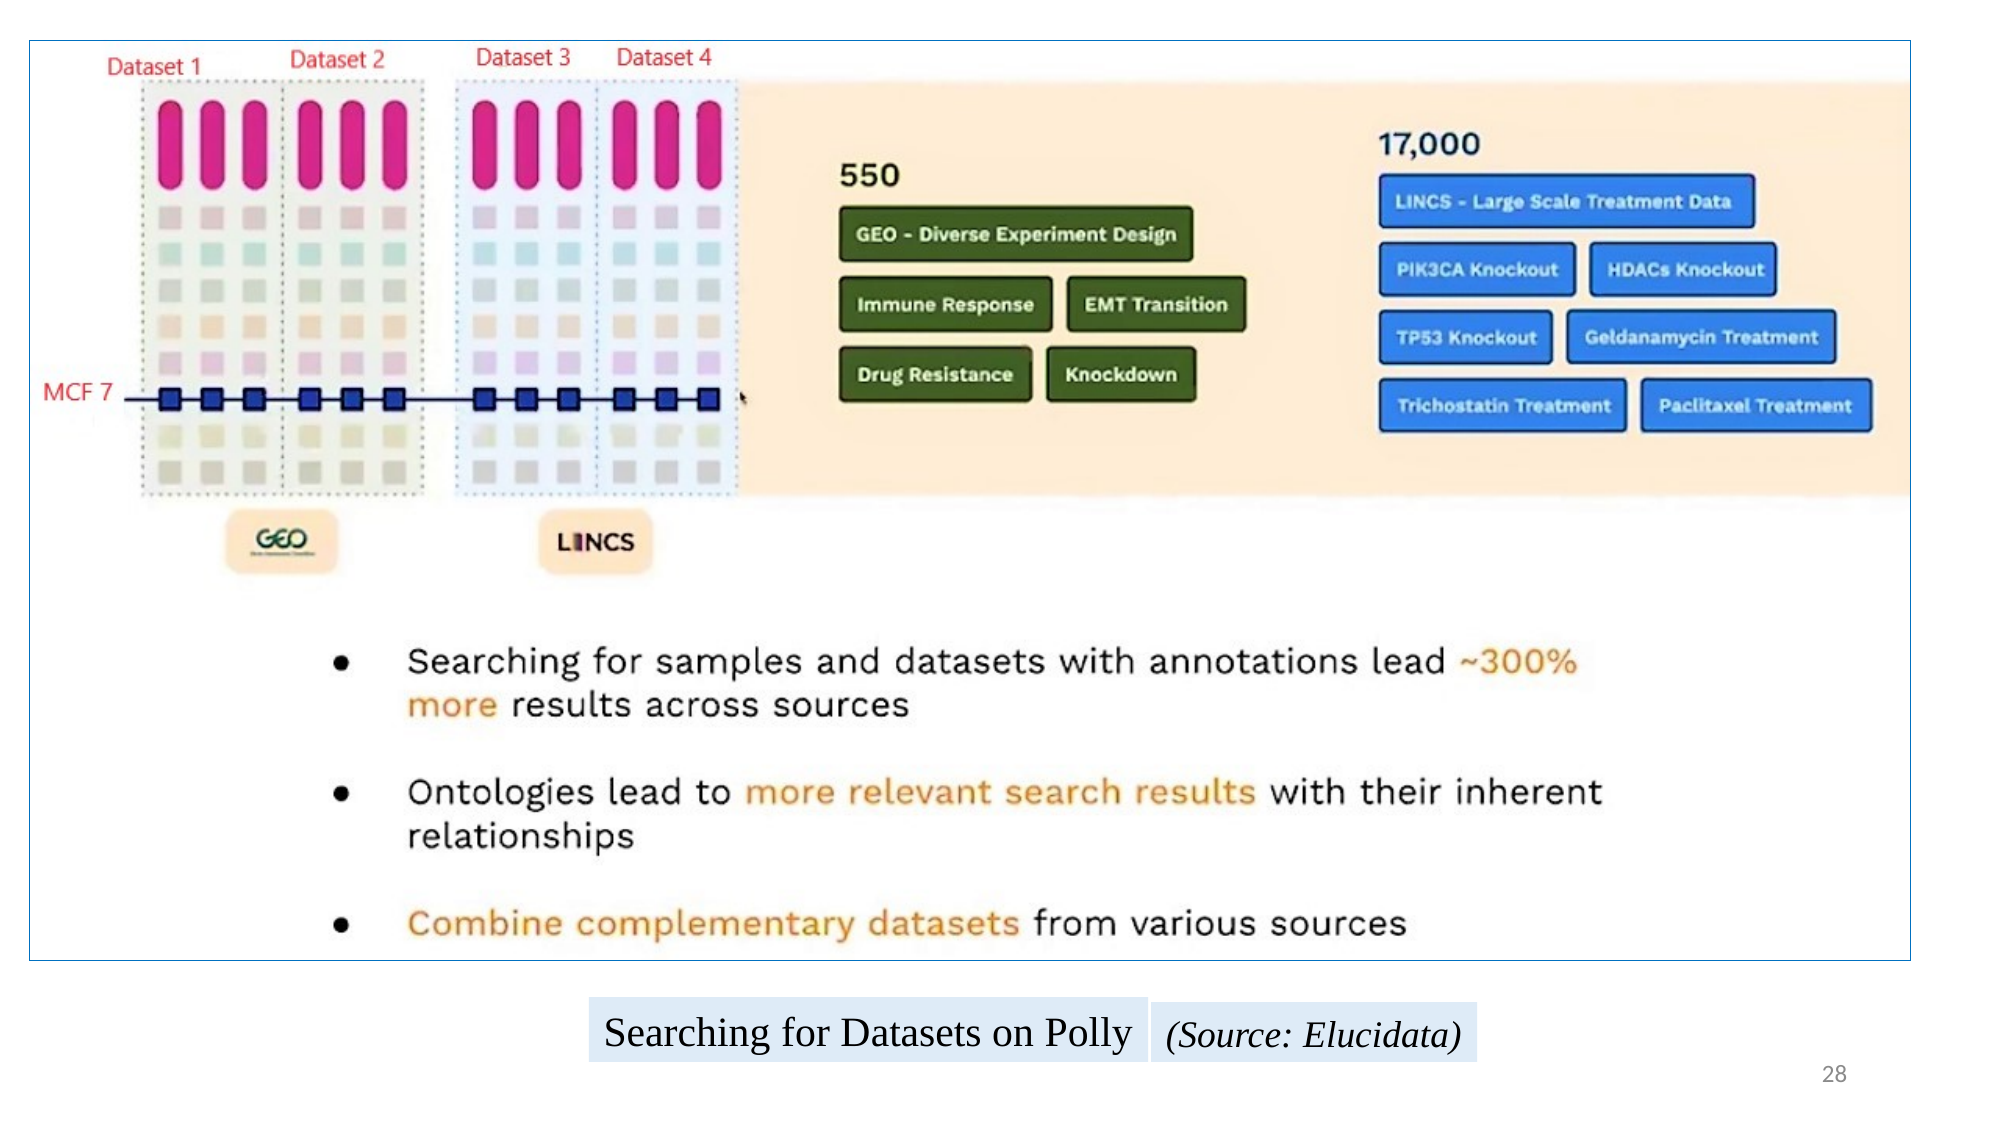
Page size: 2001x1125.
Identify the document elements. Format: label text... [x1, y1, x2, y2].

text_box Searching for Datasets on Polly [588, 997, 1149, 1062]
slide_number 28 [1412, 1042, 1863, 1103]
picture [29, 39, 1911, 961]
text_box (Source: Elucidata) [1151, 1002, 1478, 1062]
